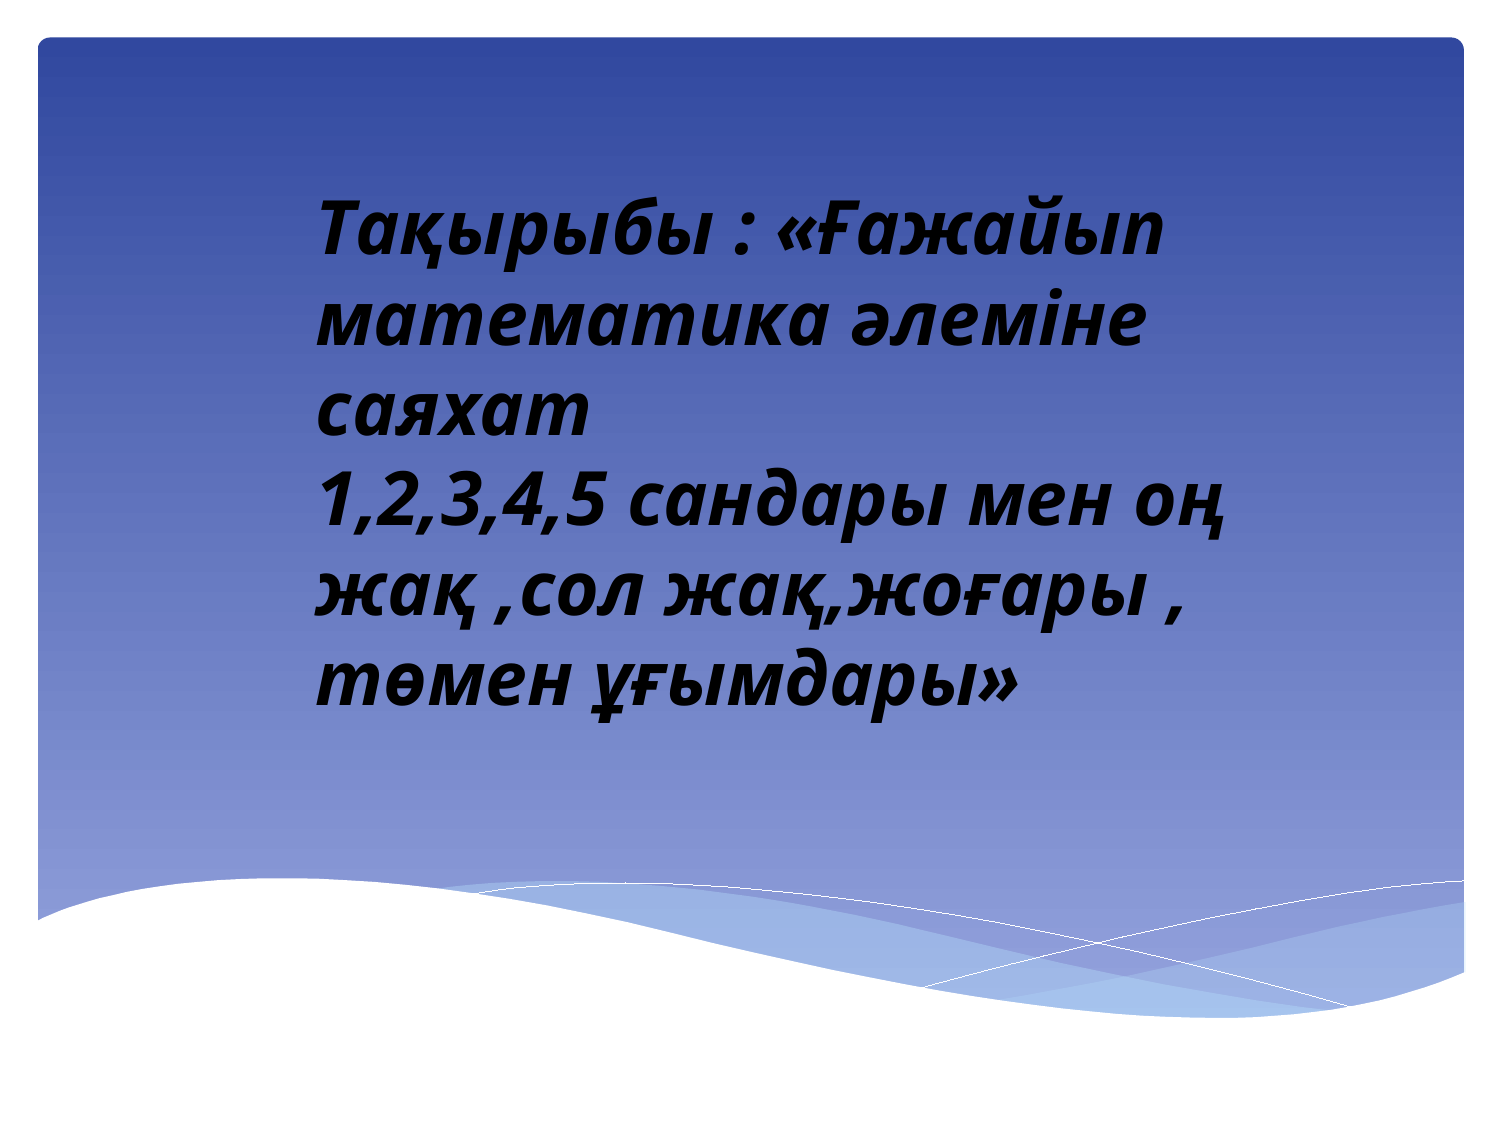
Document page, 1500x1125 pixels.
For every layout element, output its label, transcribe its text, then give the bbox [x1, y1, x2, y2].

text_box Тақырыбы : «Ғажайып математика әлеміне саяхат 1,2,3,4,5 сандары мен оң жақ ,сол жақ,жоғары , төмен ұғымдары» [301, 172, 1376, 728]
